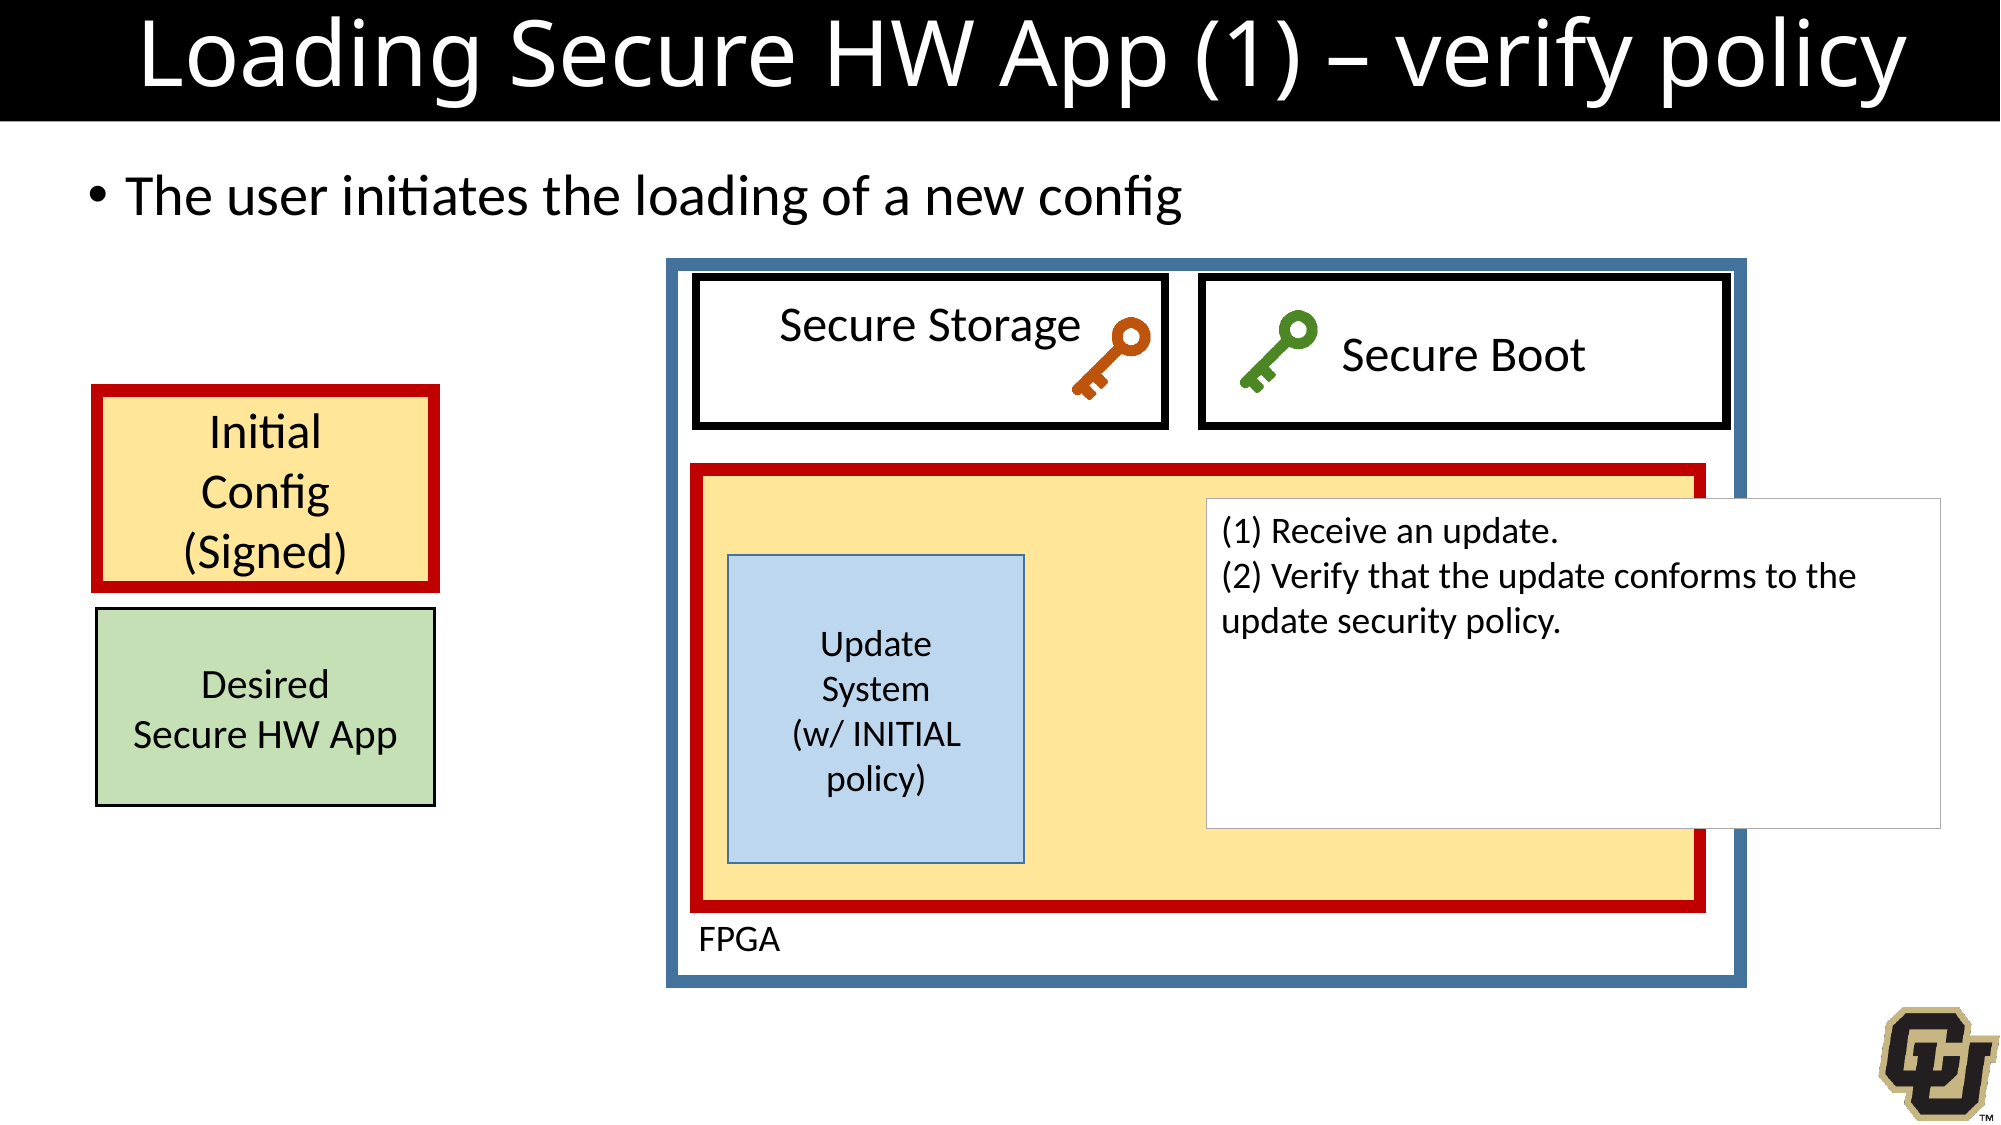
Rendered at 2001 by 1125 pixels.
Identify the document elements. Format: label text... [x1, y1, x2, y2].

picture [1069, 317, 1153, 400]
text_box Desired Secure HW App [96, 607, 435, 806]
text_box FPGA [683, 906, 796, 967]
text_box Update System (w/ INITIAL policy) [727, 554, 1025, 864]
text_box (1) Receive an update. (2) Verify that the update conforms to the update security policy. [1206, 498, 1941, 829]
text_box [695, 468, 1701, 907]
picture [1237, 310, 1320, 393]
picture [1878, 1003, 2000, 1125]
list The user initiates the loading of a new config [72, 158, 1798, 980]
title Loading Secure HW App (1) – verify policy [0, 0, 2000, 122]
text_box Secure Storage [695, 276, 1166, 427]
text_box [671, 263, 1741, 982]
text_box Initial Config (Signed) [96, 389, 435, 588]
